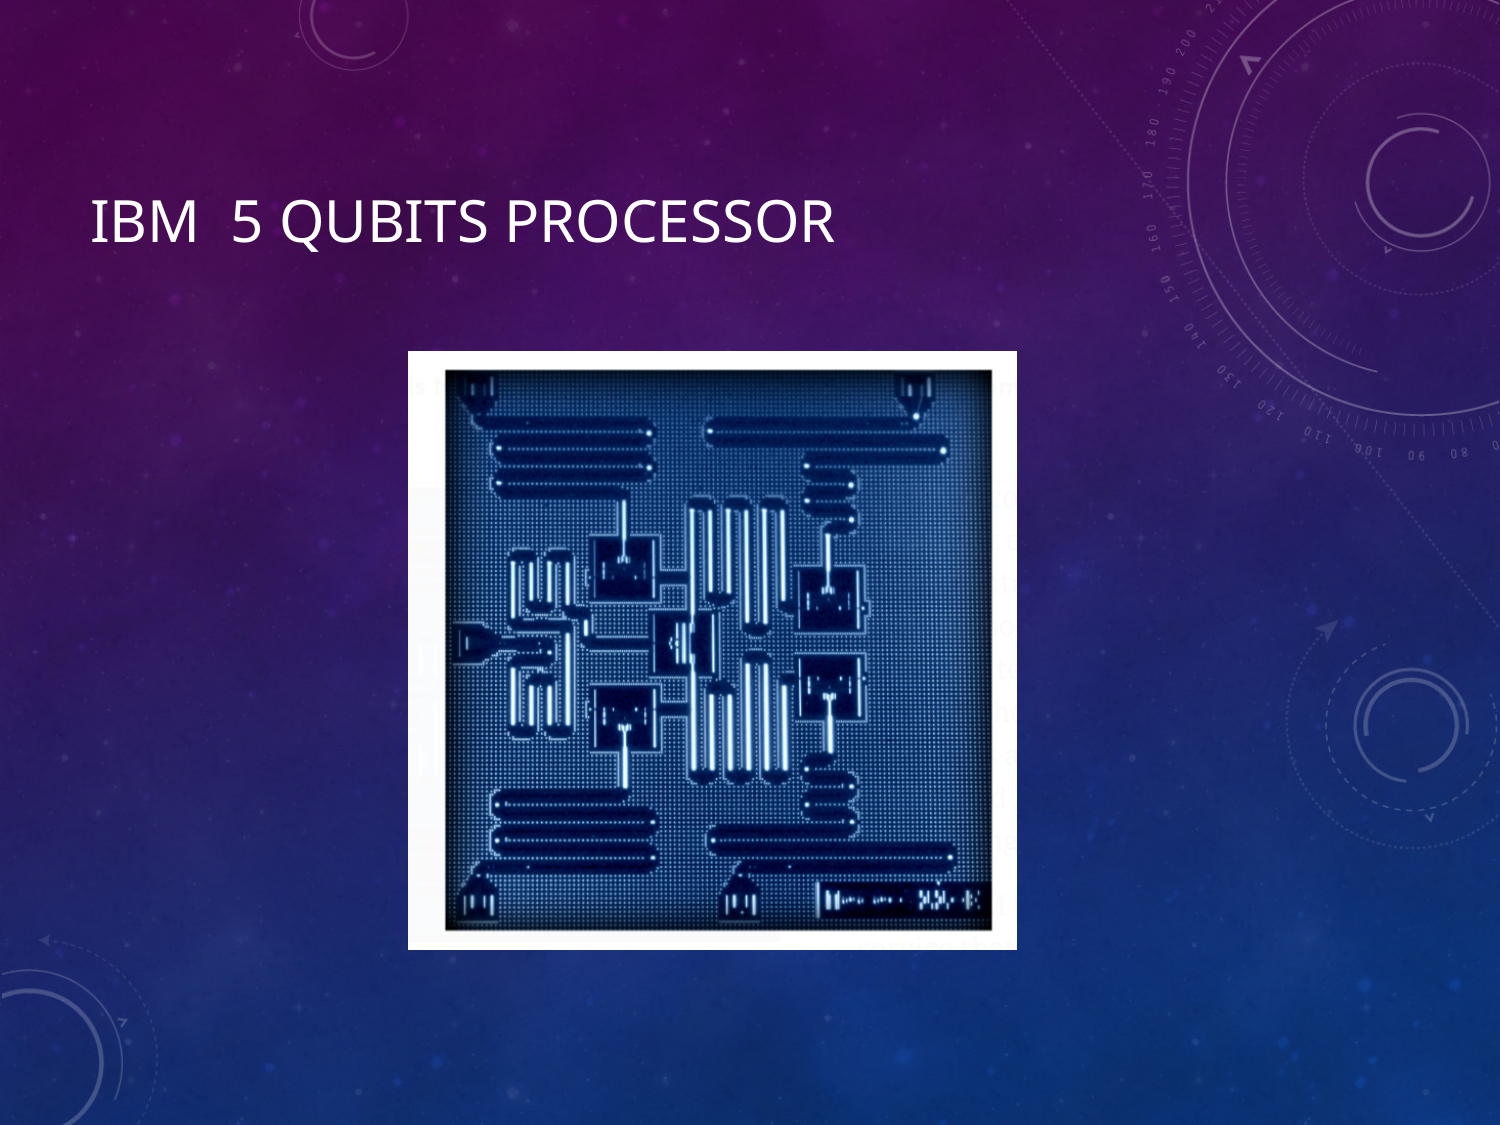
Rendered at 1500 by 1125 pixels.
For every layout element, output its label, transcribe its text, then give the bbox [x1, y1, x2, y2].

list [407, 350, 1018, 951]
title IBM 5 qubits processor [75, 99, 1350, 339]
picture [0, 0, 1500, 1125]
